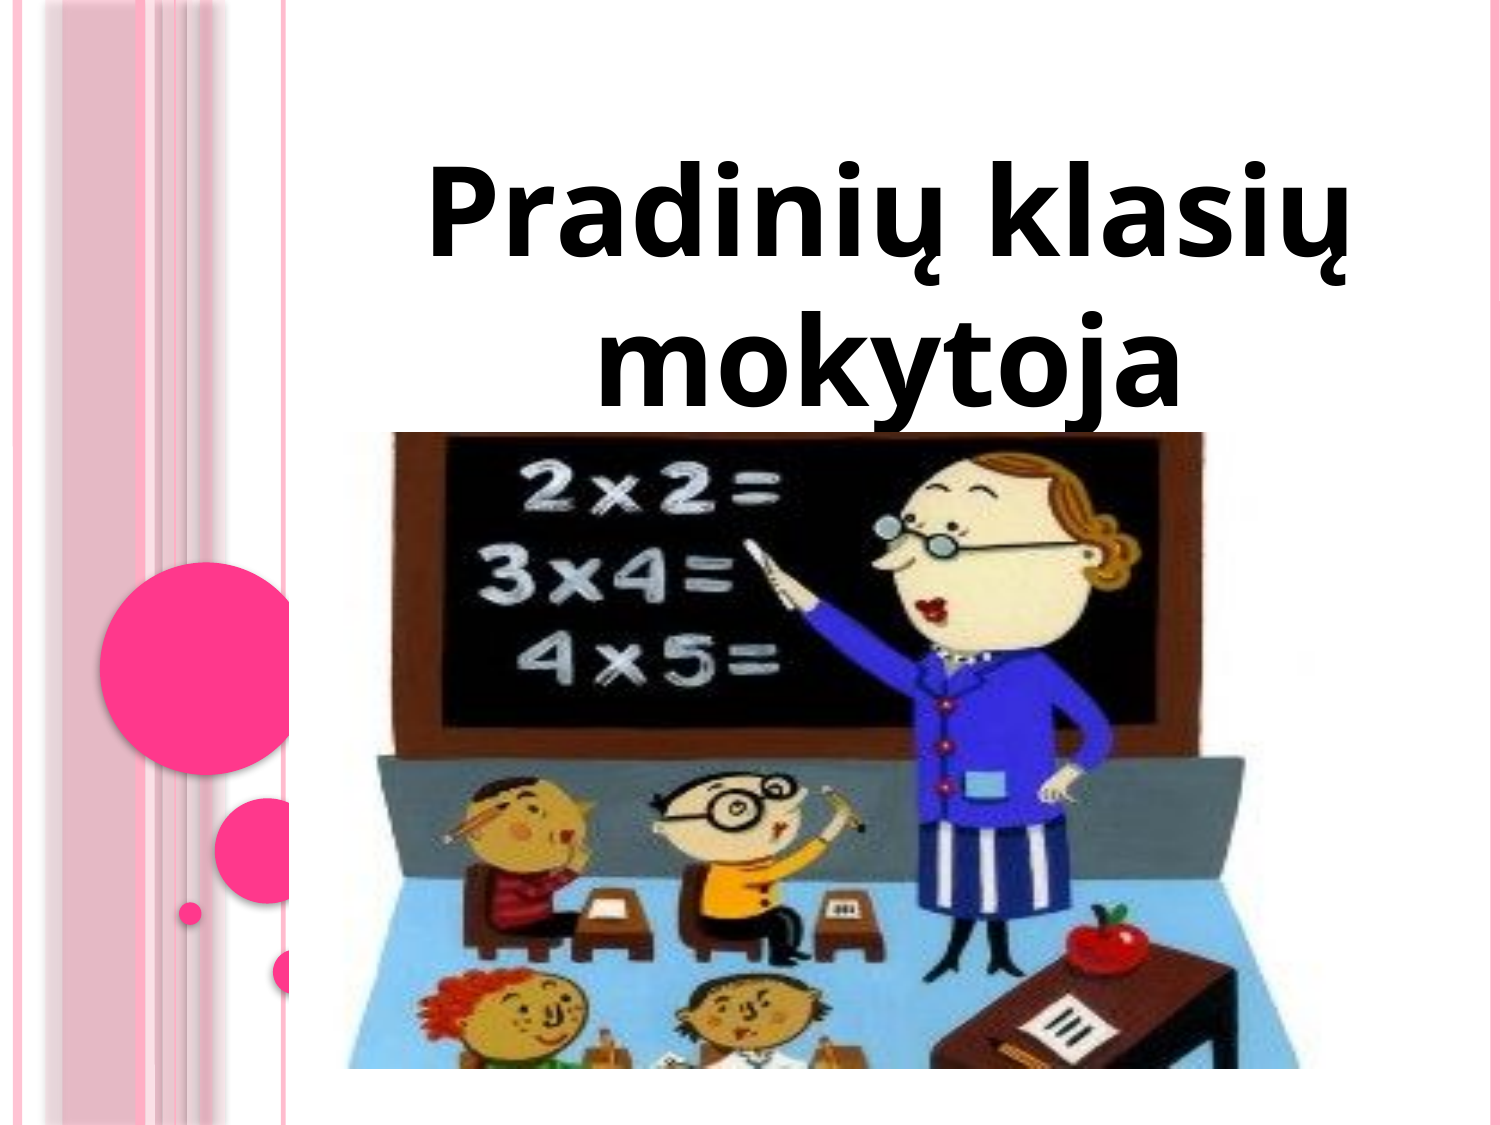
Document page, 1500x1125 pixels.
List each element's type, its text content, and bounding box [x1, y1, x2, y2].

picture [288, 431, 1365, 1070]
subtitle Pradinių klasių mokytoja [383, 66, 1397, 492]
